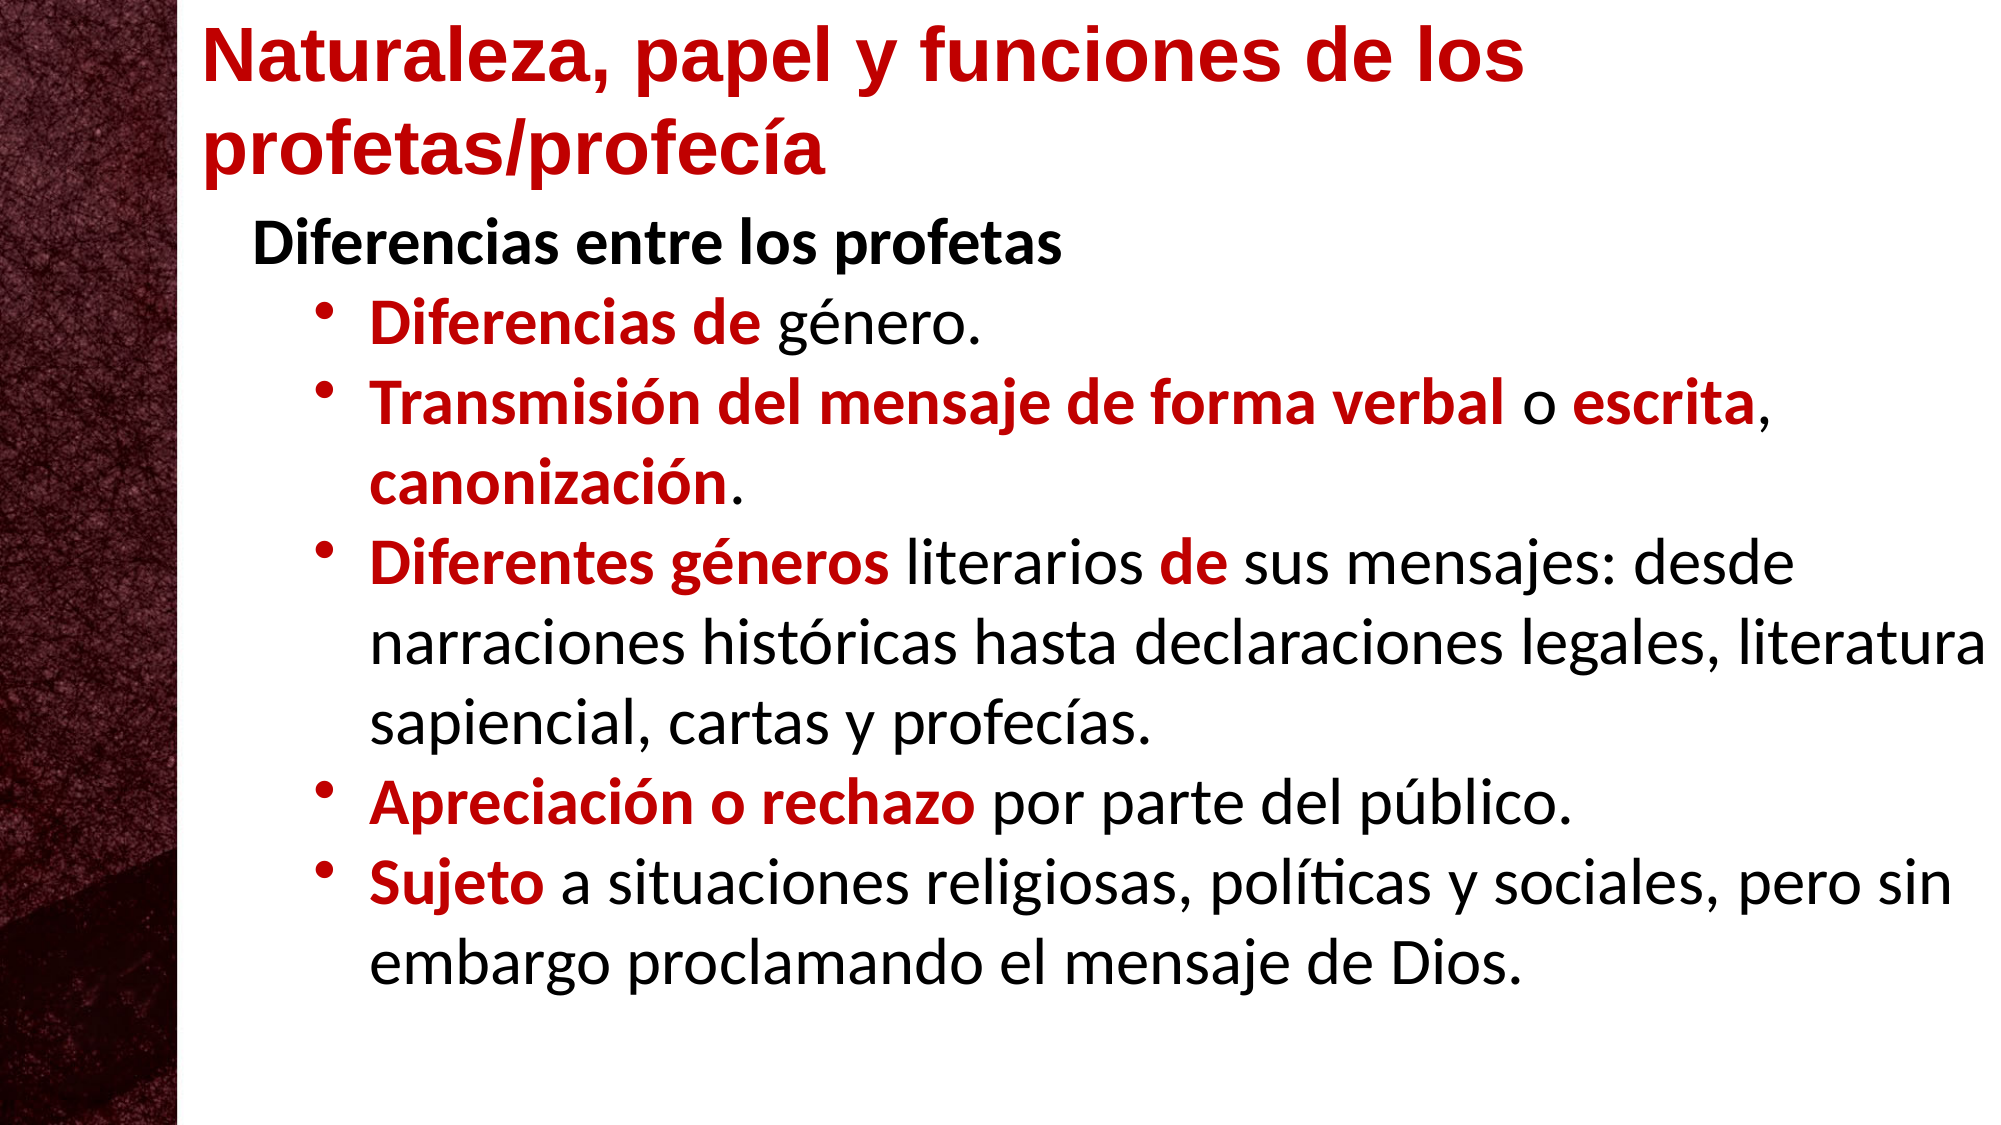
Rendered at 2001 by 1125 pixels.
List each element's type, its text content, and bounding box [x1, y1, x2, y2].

text_box Diferencias entre los profetas Diferencias de género. Transmisión del mensaje de forma verbal o escrita, canonización. Diferentes géneros literarios de sus mensajes: desde narraciones históricas hasta declaraciones legales, literatura sapiencial, cartas y profecías. Apreciación o rechazo por parte del público. Sujeto a situaciones religiosas, políticas y sociales, pero sin embargo proclamando el mensaje de Dios. [237, 191, 2000, 1086]
text_box Naturaleza, papel y funciones de los profetas/profecía [186, 3, 2000, 191]
picture [0, 0, 2001, 1125]
